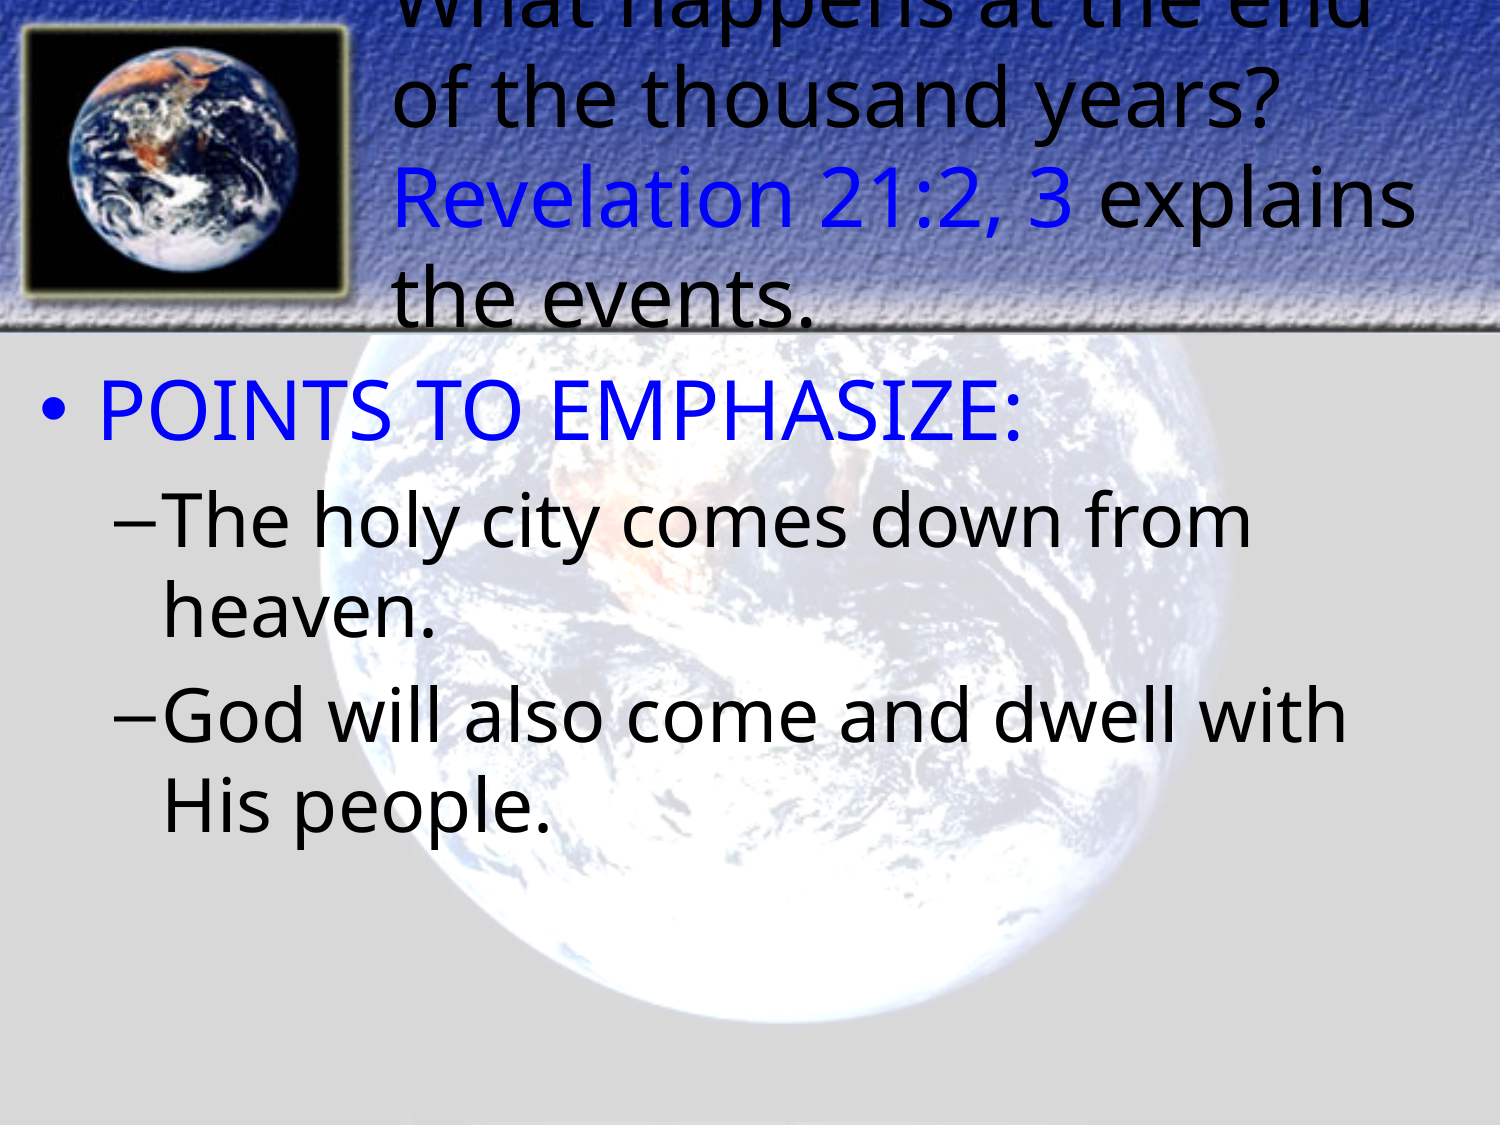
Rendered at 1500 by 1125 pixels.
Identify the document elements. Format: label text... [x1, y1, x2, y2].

list POINTS TO EMPHASIZE: The holy city comes down from heaven. God will also come and dwell with His people. [24, 349, 1476, 1093]
title What happens at the end of the thousand years? Revelation 21:2, 3 explains the events. [374, 49, 1476, 238]
picture [0, 0, 1500, 335]
